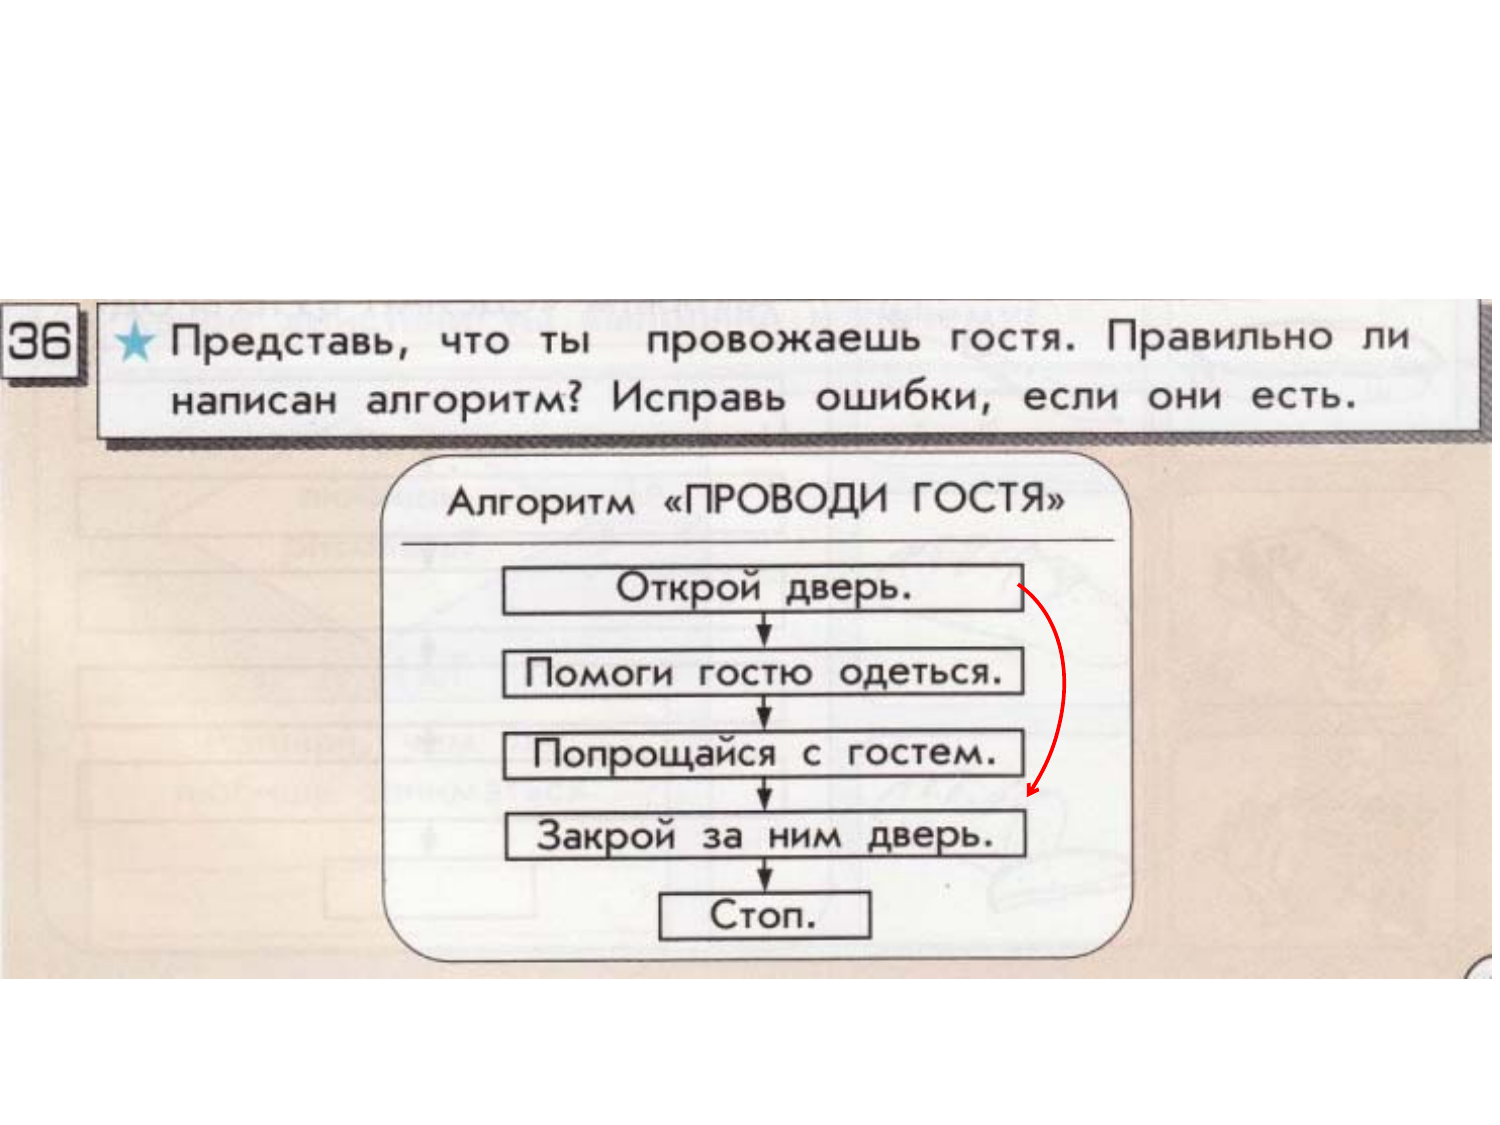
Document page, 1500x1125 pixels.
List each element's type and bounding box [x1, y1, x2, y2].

picture [0, 299, 1492, 980]
